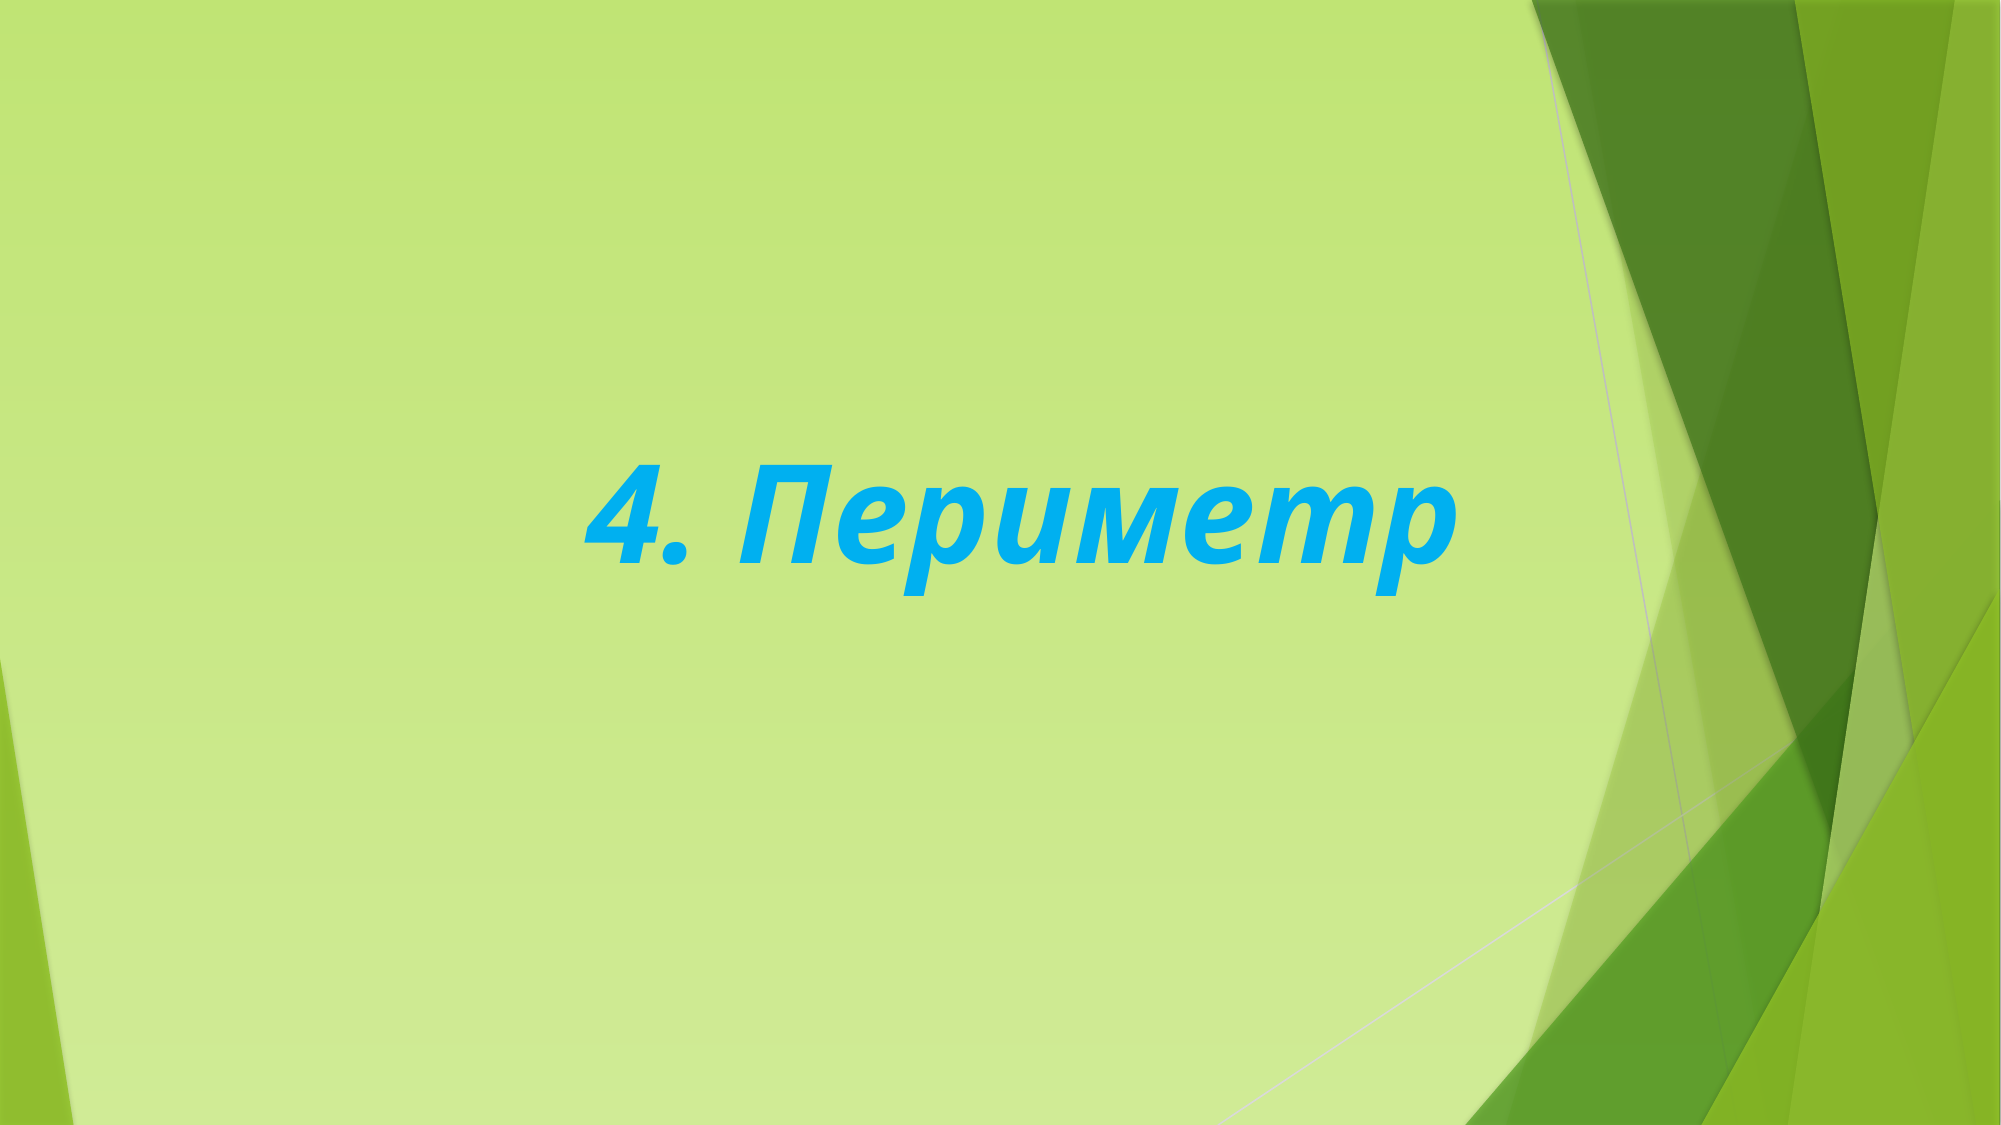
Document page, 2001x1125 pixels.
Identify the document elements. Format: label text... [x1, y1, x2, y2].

text_box 4. Периметр [500, 418, 1500, 599]
